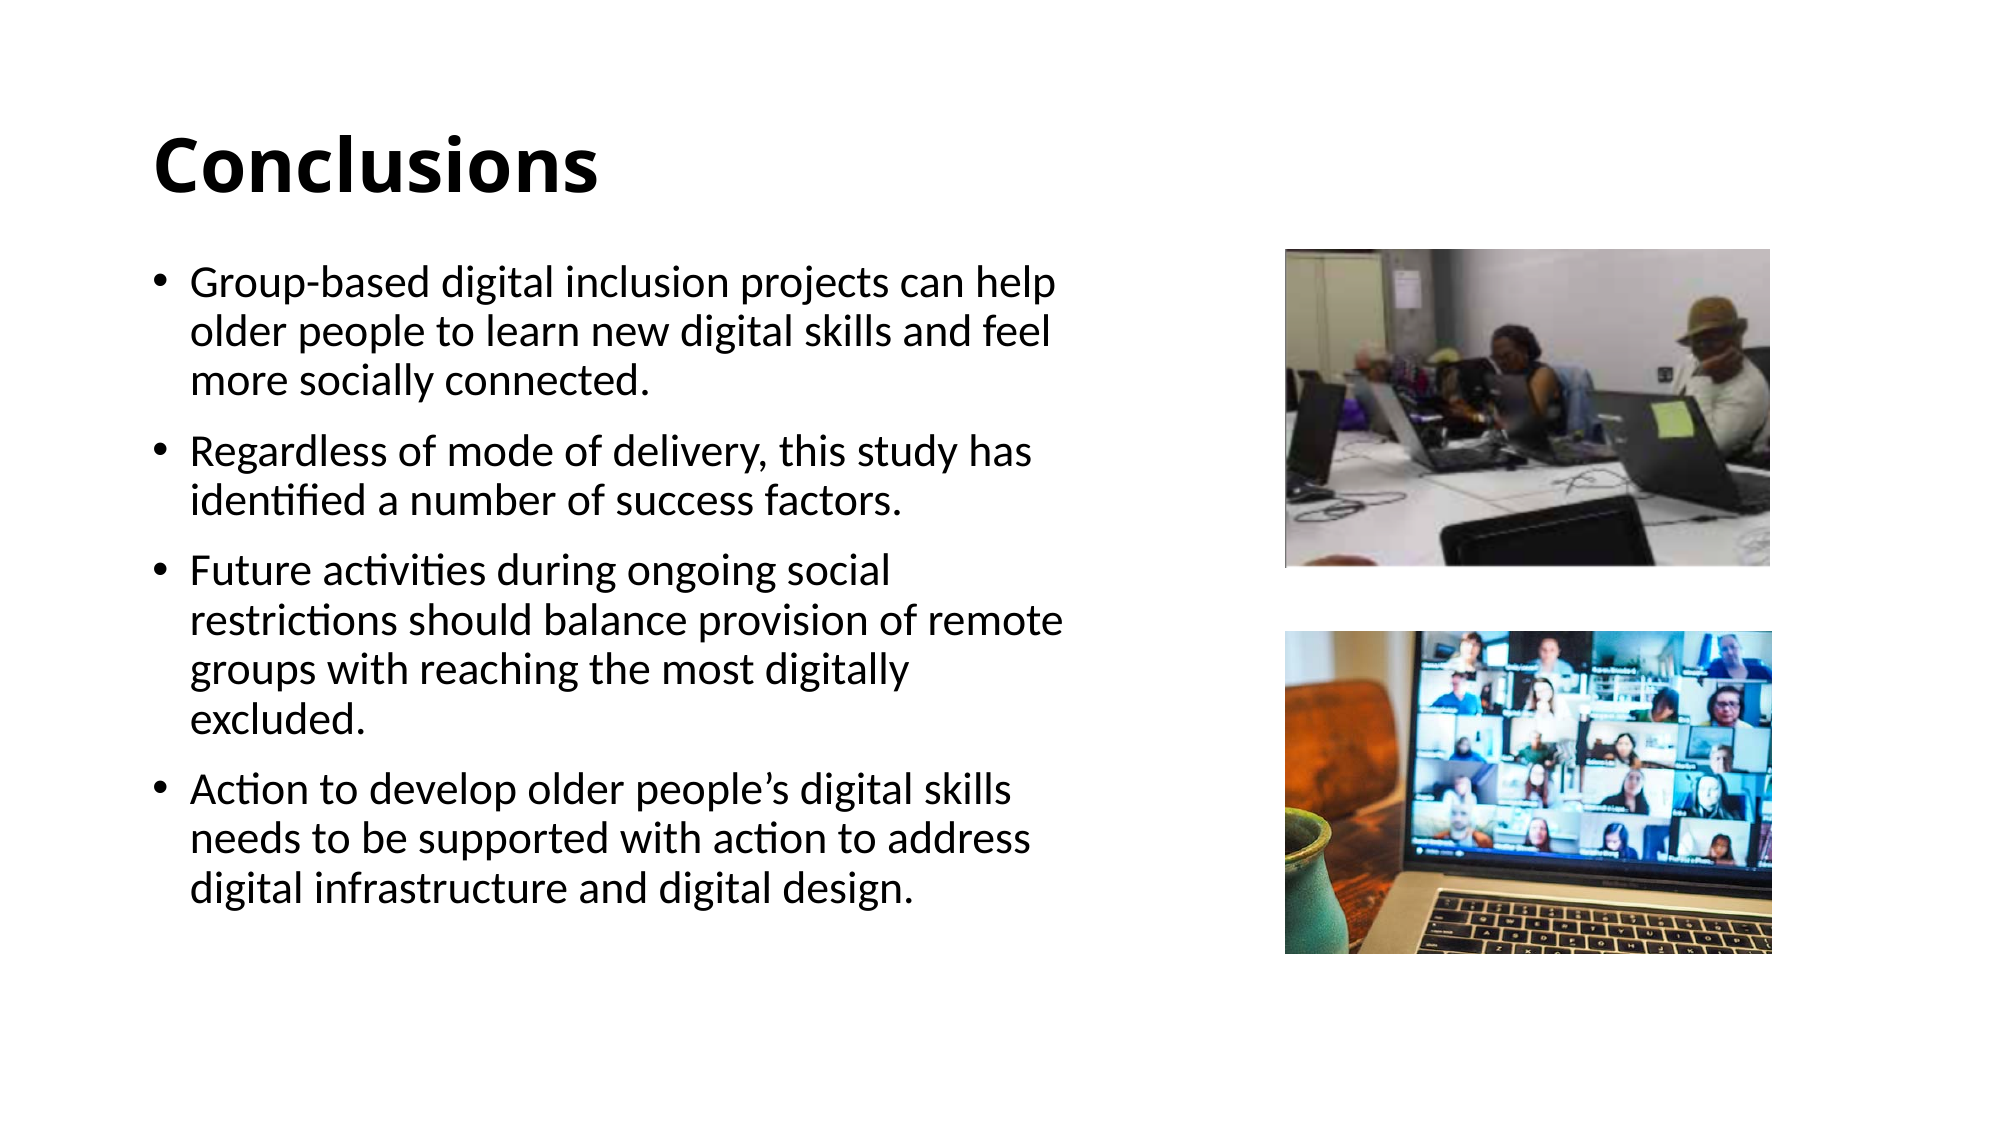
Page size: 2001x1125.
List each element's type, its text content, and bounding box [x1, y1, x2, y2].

picture [1285, 631, 1772, 954]
picture [1285, 249, 1770, 568]
list Group-based digital inclusion projects can help older people to learn new digital skills and feel more socially connected. Regardless of mode of delivery, this study has identified a number of success factors. Future activities during ongoing social restrictions should balance provision of remote groups with reaching the most digitally excluded. Action to develop older people’s digital skills needs to be supported with action to address digital infrastructure and digital design. [137, 249, 1107, 1014]
title Conclusions [137, 59, 1863, 278]
picture [1746, 777, 1755, 802]
